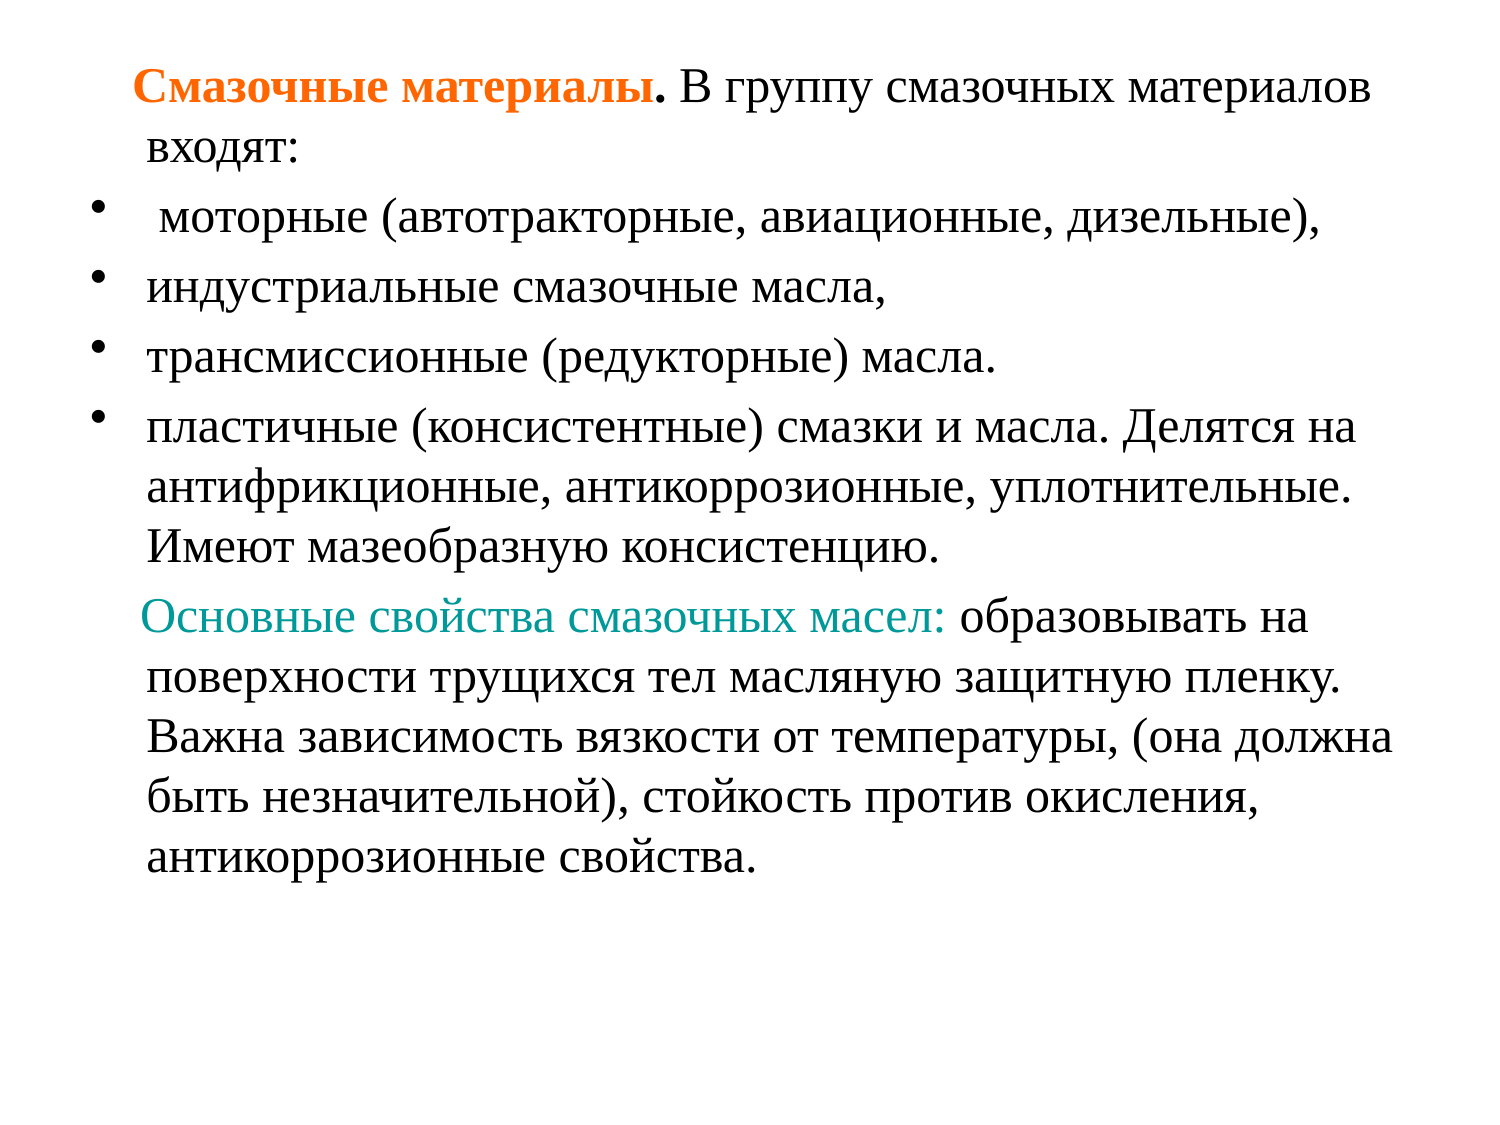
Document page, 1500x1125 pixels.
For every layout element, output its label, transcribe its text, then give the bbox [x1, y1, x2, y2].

list Смазочные материалы. В группу смазочных материалов входят: моторные (автотракторные, авиационные, дизельные), индустриальные смазочные масла, трансмиссионные (редукторные) масла. пластичные (консистентные) смазки и масла. Делятся на антифрикционные, антикоррозионные, уплотнительные. Имеют мазеобразную консистенцию. Основные свойства смазочных масел: образовывать на поверхности трущихся тел масляную защитную пленку. Важна зависимость вязкости от температуры, (она должна быть незначительной), стойкость против окисления, антикоррозионные свойства. [75, 45, 1425, 1005]
